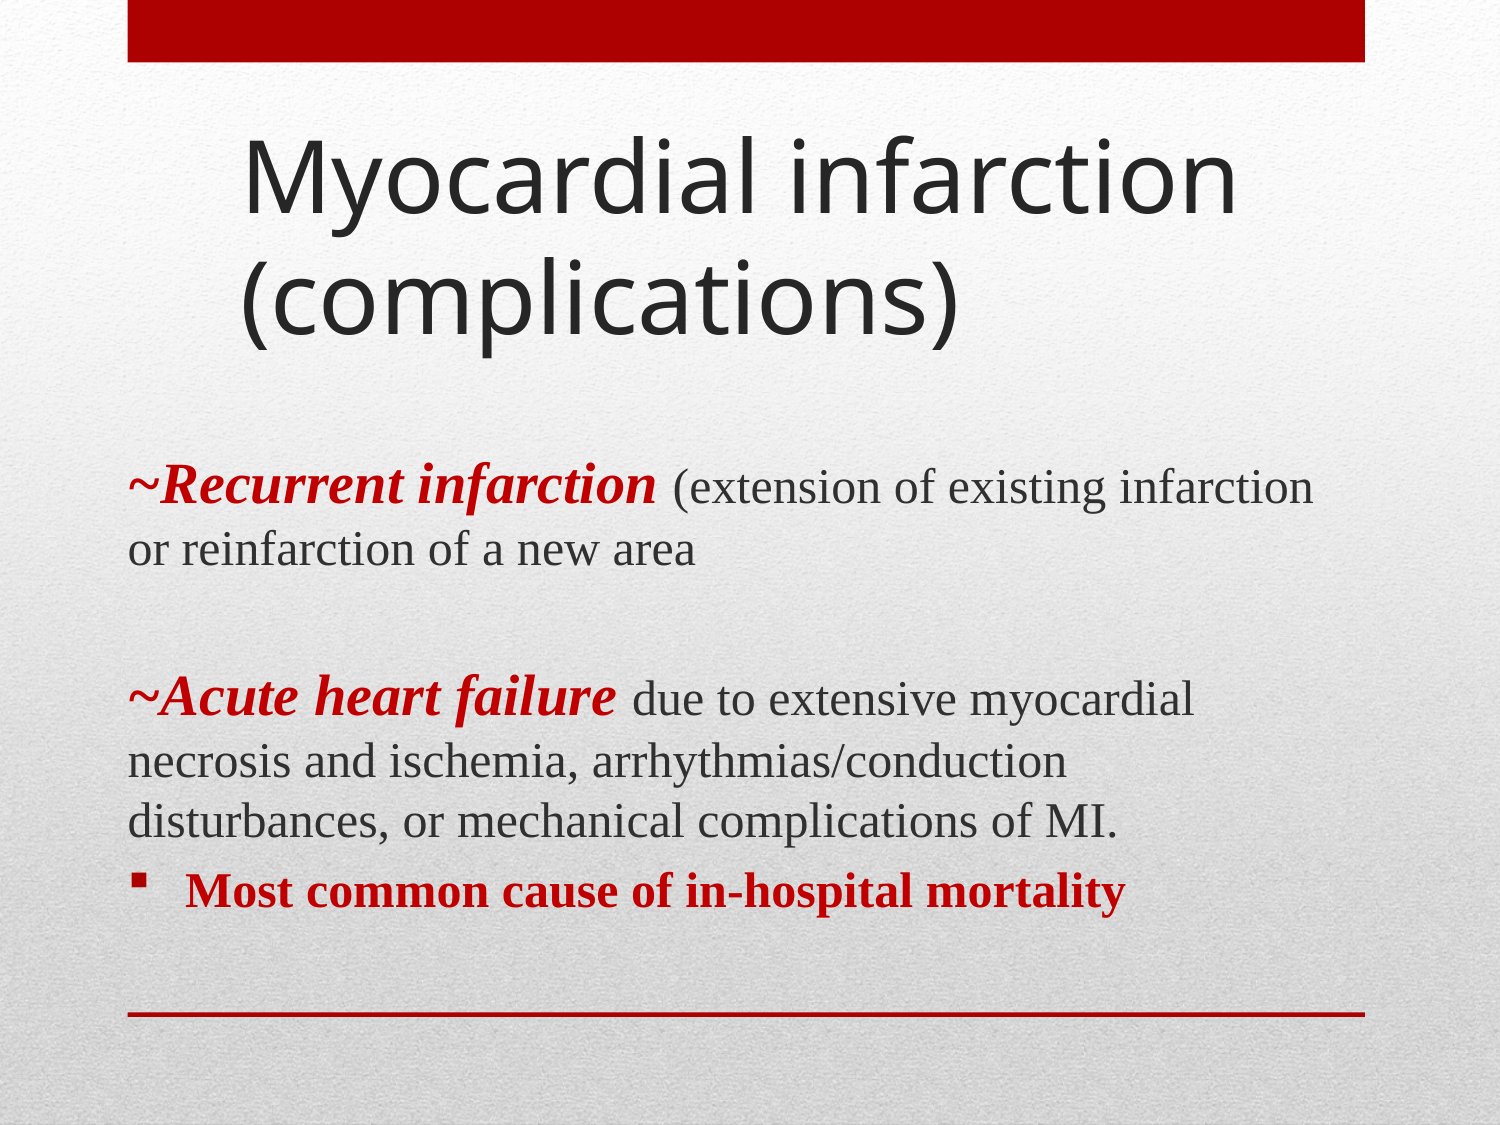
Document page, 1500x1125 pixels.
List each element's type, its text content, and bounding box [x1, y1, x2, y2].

list ~Recurrent infarction (extension of existing infarction or reinfarction of a new area ~Acute heart failure due to extensive myocardial necrosis and ischemia, arrhythmias/conduction disturbances, or mechanical complications of MI. Most common cause of in-hospital mortality [112, 362, 1350, 1000]
title Myocardial infarction (complications) [225, 99, 1338, 362]
